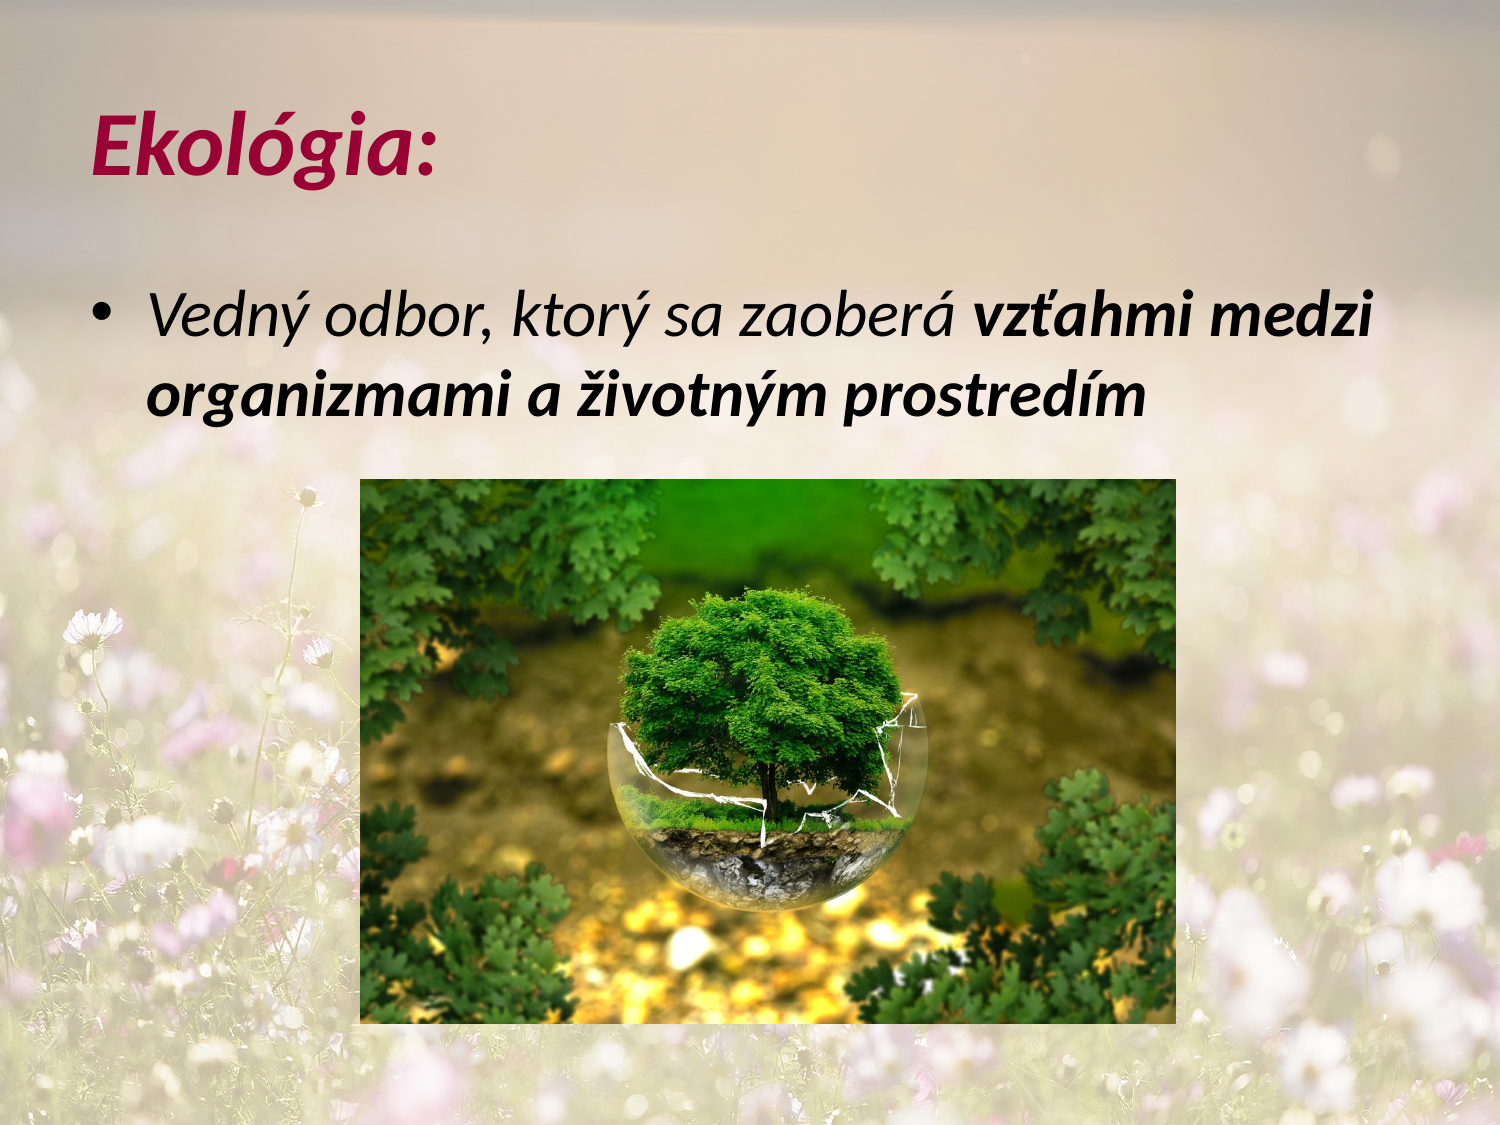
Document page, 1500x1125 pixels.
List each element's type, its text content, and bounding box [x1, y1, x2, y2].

title Ekológia: [75, 45, 1425, 233]
picture [359, 479, 1176, 1024]
list Vedný odbor, ktorý sa zaoberá vzťahmi medzi organizmami a životným prostredím [75, 262, 1425, 1005]
